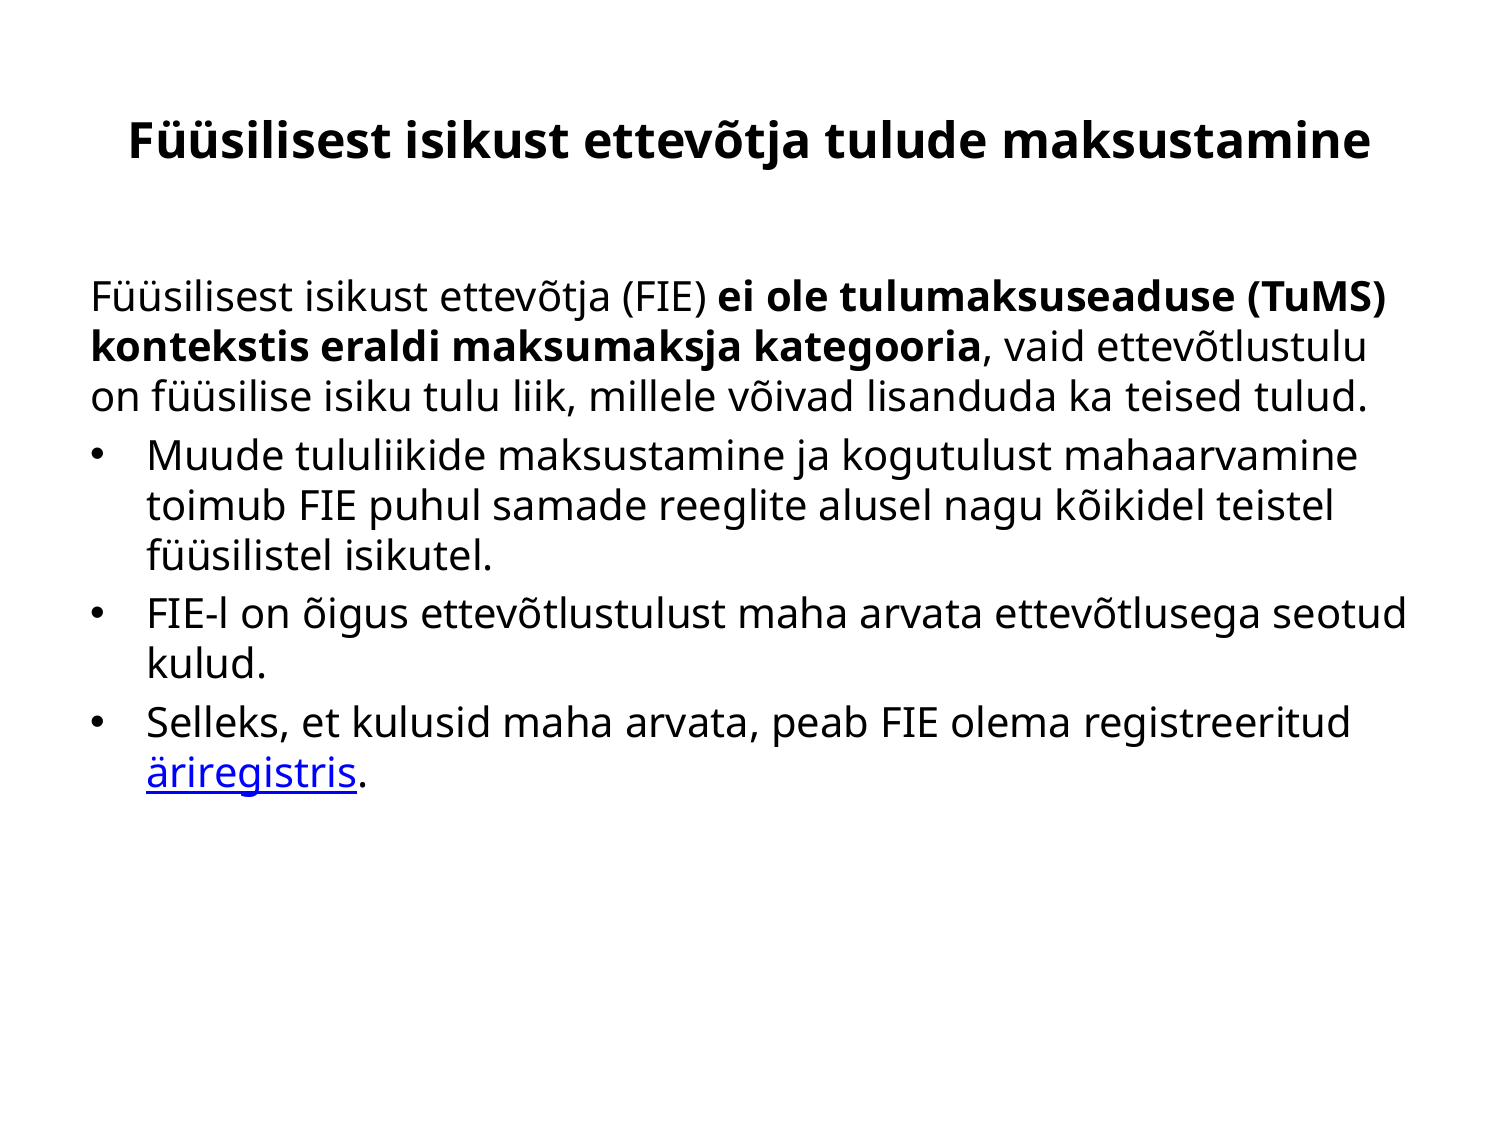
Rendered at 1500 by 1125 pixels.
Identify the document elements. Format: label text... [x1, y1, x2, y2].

title Füüsilisest isikust ettevõtja tulude maksustamine [75, 45, 1425, 233]
list Füüsilisest isikust ettevõtja (FIE) ei ole tulumaksuseaduse (TuMS) kontekstis eraldi maksumaksja kategooria, vaid ettevõtlustulu on füüsilise isiku tulu liik, millele võivad lisanduda ka teised tulud. Muude tululiikide maksustamine ja kogutulust mahaarvamine toimub FIE puhul samade reeglite alusel nagu kõikidel teistel füüsilistel isikutel. FIE-l on õigus ettevõtlustulust maha arvata et­tevõt­lu­se­ga seotud kulud. Selleks, et kulusid maha arvata, peab FIE olema registreeritud äriregistris. [75, 262, 1425, 1005]
